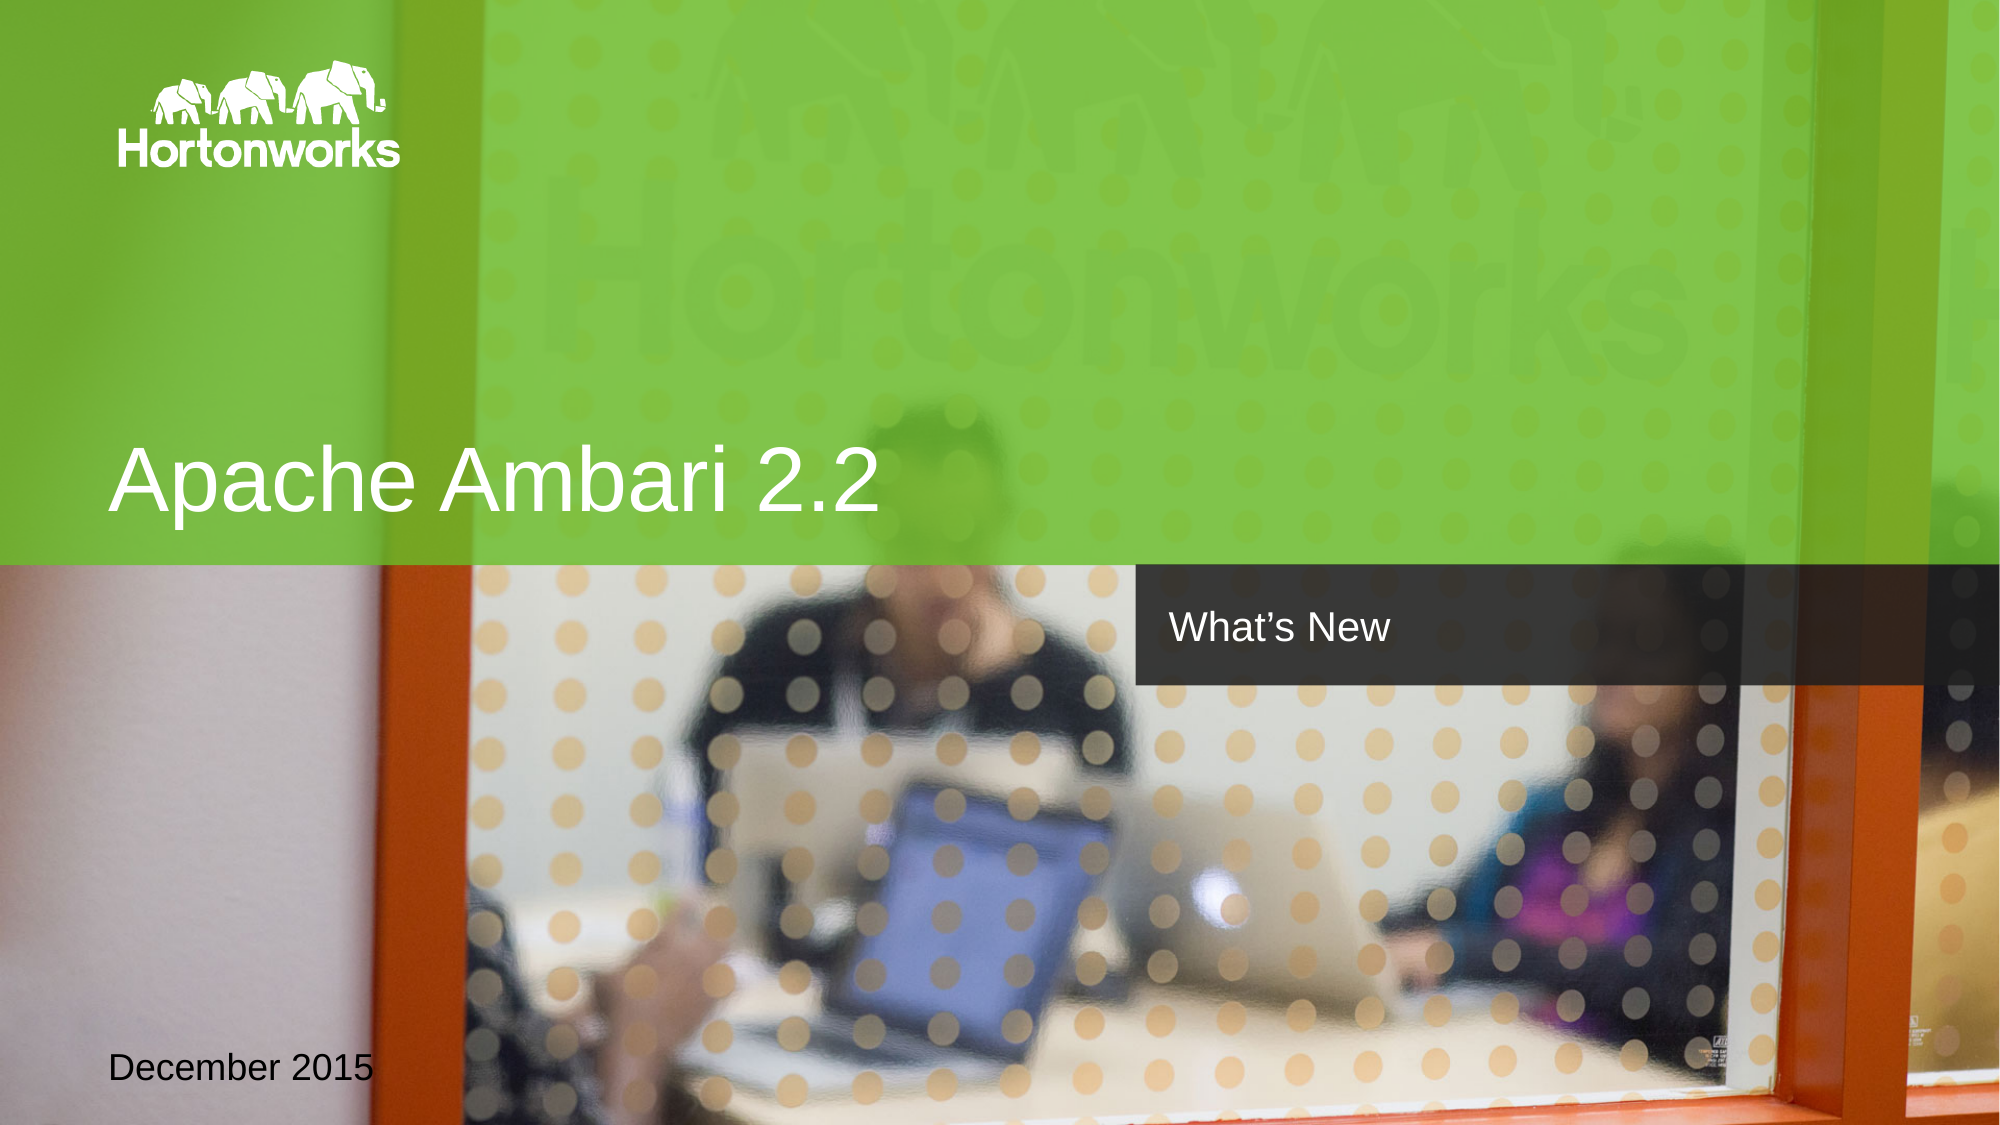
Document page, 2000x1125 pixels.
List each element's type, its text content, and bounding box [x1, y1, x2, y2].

subtitle What’s New [1135, 564, 2000, 686]
list December 2015 [93, 1035, 835, 1113]
picture [118, 58, 400, 168]
picture [0, 566, 2000, 1125]
title Apache Ambari 2.2 [93, 298, 1937, 537]
